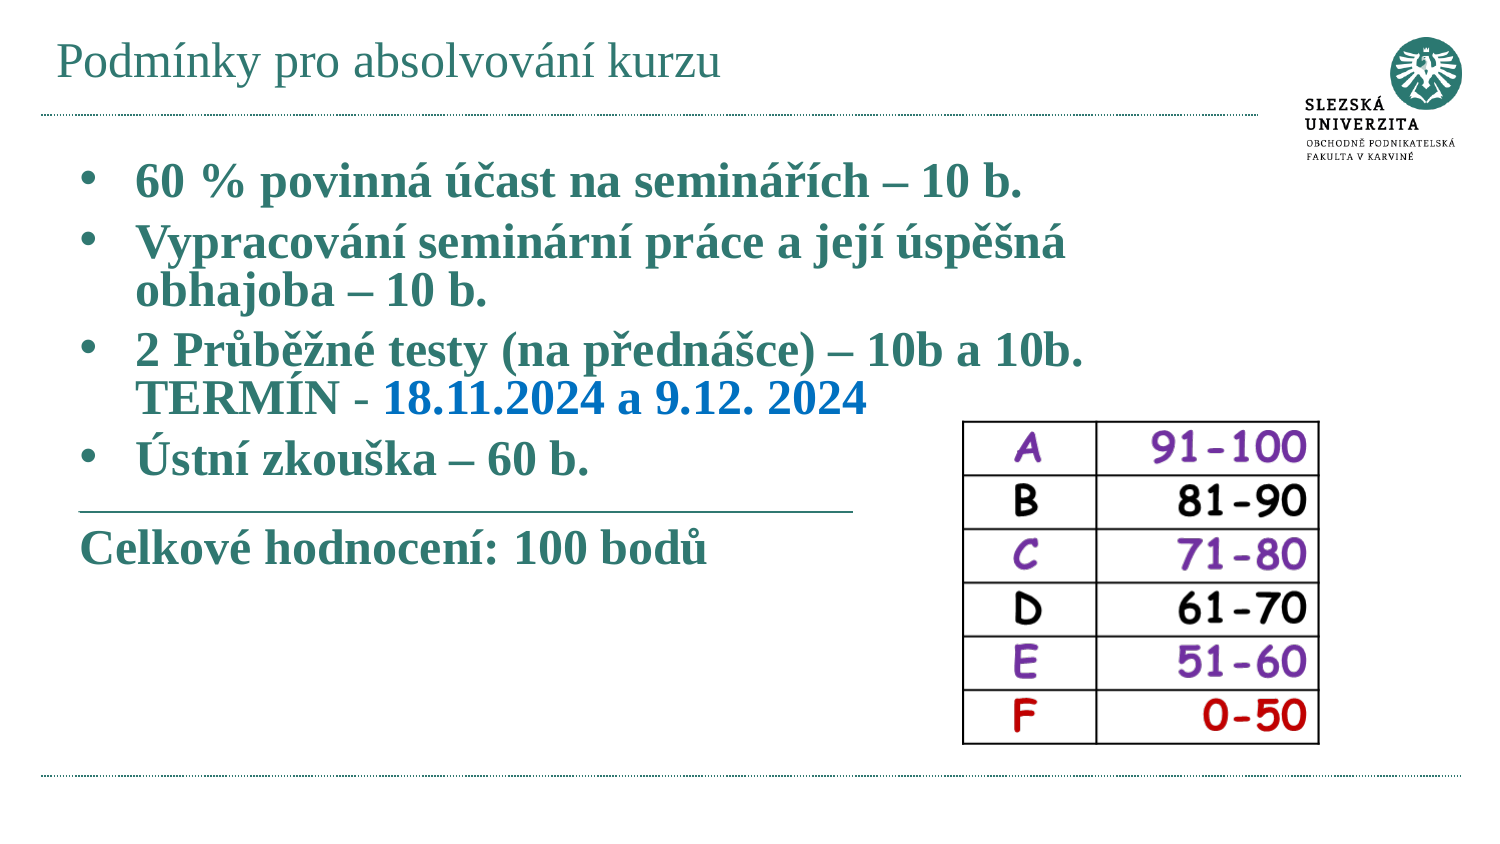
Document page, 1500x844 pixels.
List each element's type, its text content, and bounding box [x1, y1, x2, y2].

text_box [17, 150, 1235, 255]
text_box 60 % povinná účast na seminářích – 10 b. Vypracování seminární práce a její úspěšná obhajoba – 10 b. 2 Průběžné testy (na přednášce) – 10b a 10b. TERMÍN - 18.11.2024 a 9.12. 2024 Ústní zkouška – 60 b. ___________________________________________________________________________________________ Celkové hodnocení: 100 bodů [64, 152, 1187, 702]
title Podmínky pro absolvování kurzu [41, 20, 786, 104]
picture [962, 409, 1321, 766]
picture [1305, 37, 1462, 160]
